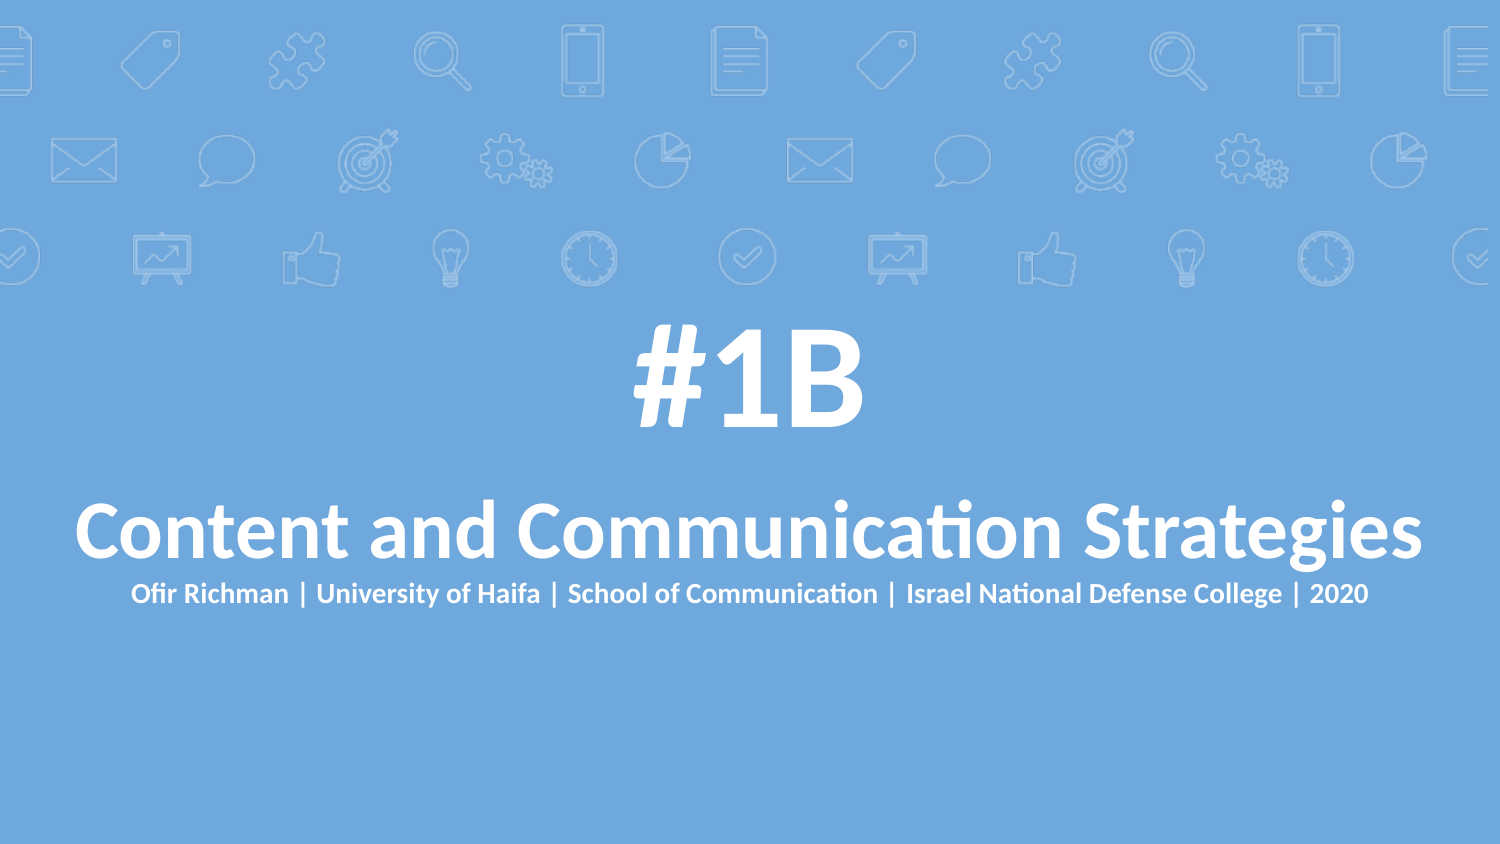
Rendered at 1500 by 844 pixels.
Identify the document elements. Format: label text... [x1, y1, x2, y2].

text_box Content and Communication Strategies Ofir Richman | University of Haifa | School of Communication | Israel National Defense College | 2020 [0, 467, 1500, 618]
text_box #1B [0, 270, 1500, 466]
